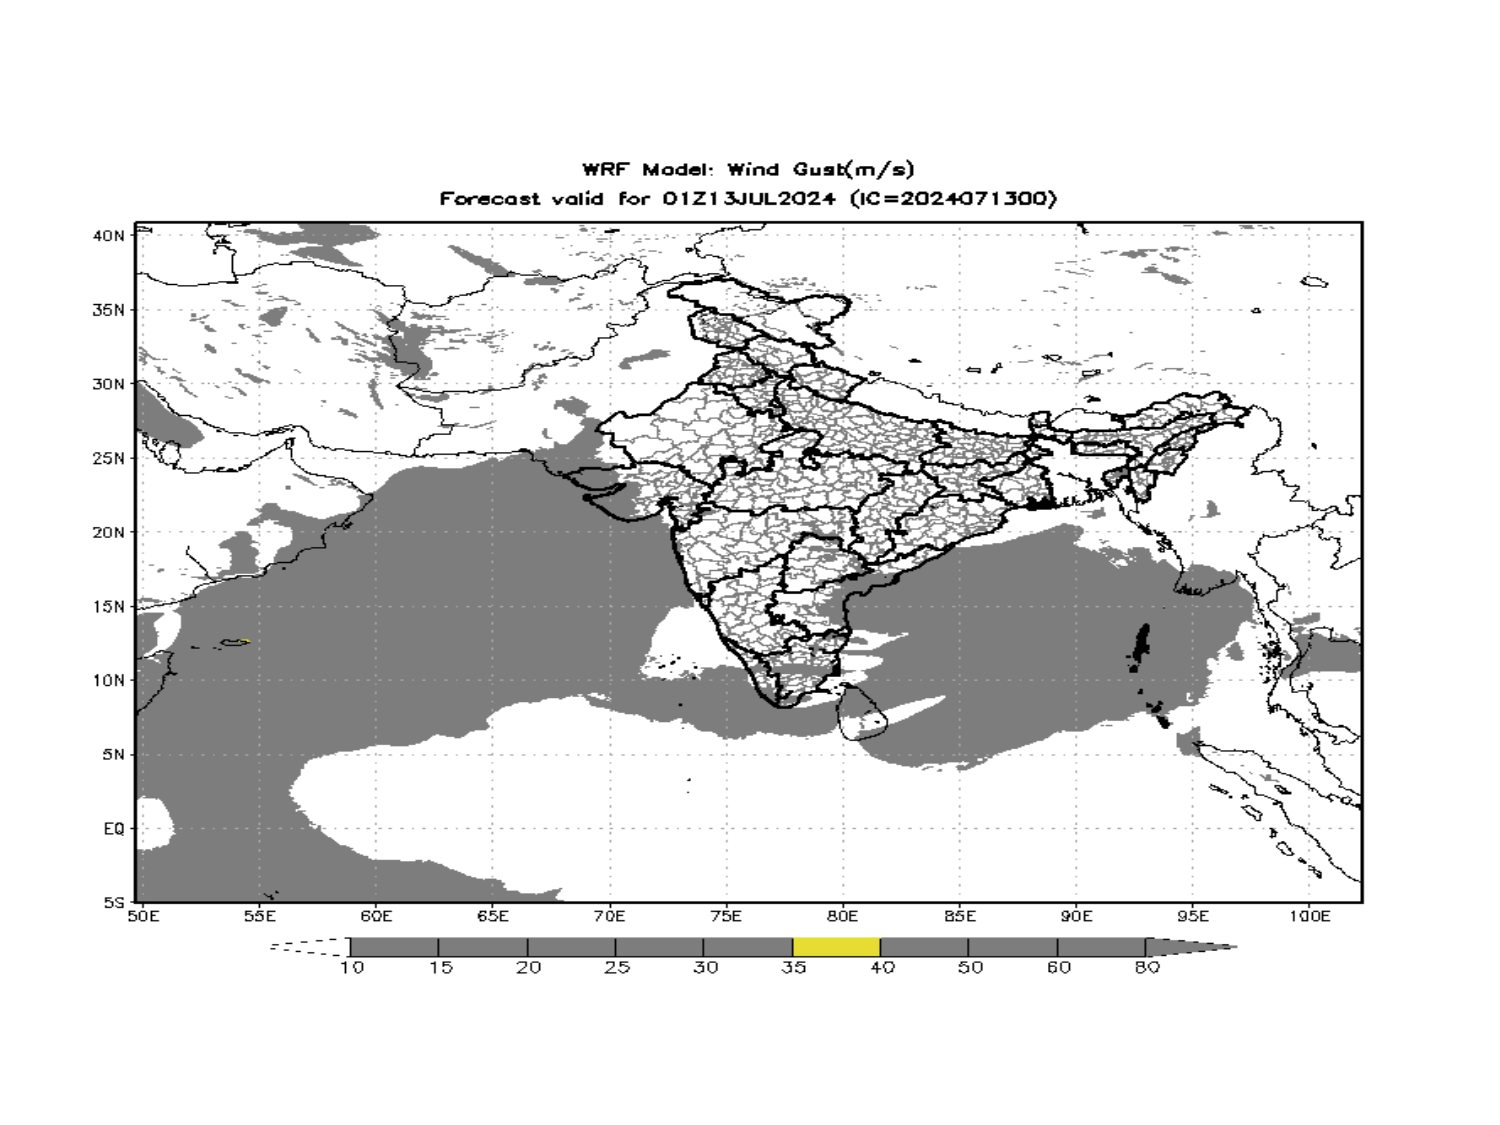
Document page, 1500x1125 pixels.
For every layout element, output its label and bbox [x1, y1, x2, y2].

picture [74, 149, 1426, 976]
